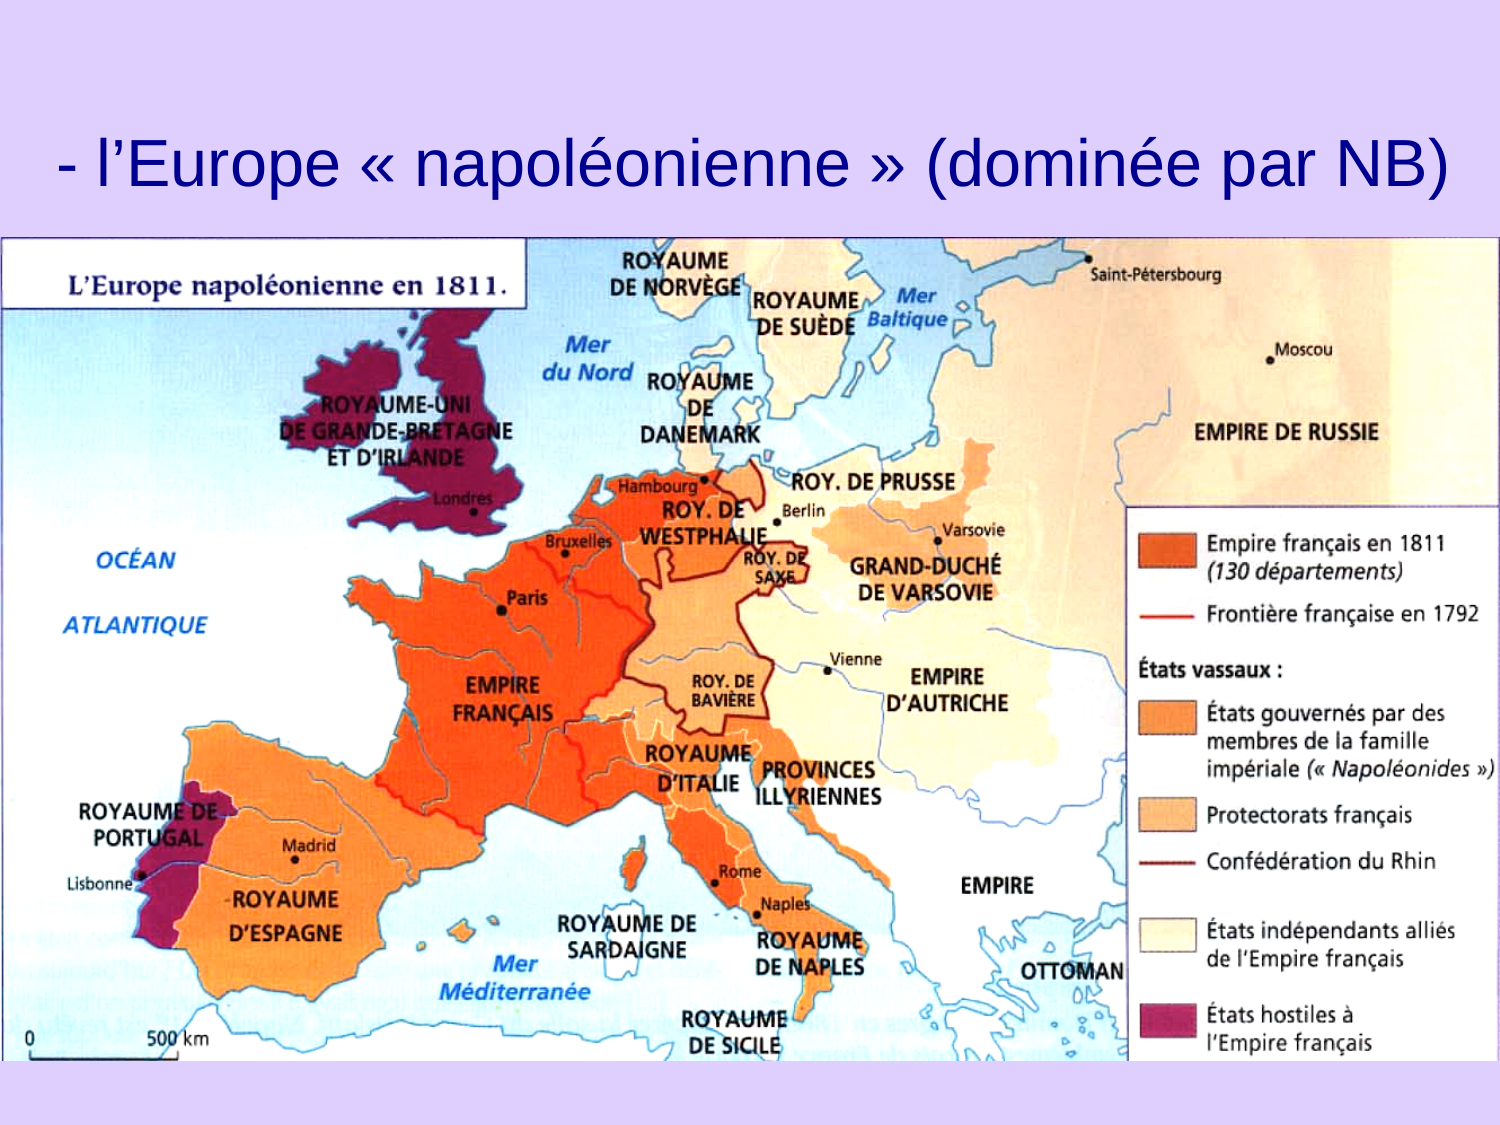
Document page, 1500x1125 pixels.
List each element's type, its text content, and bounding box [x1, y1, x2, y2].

list - l’Europe « napoléonienne » (dominée par NB) [41, 112, 1500, 237]
picture [0, 237, 1500, 1062]
